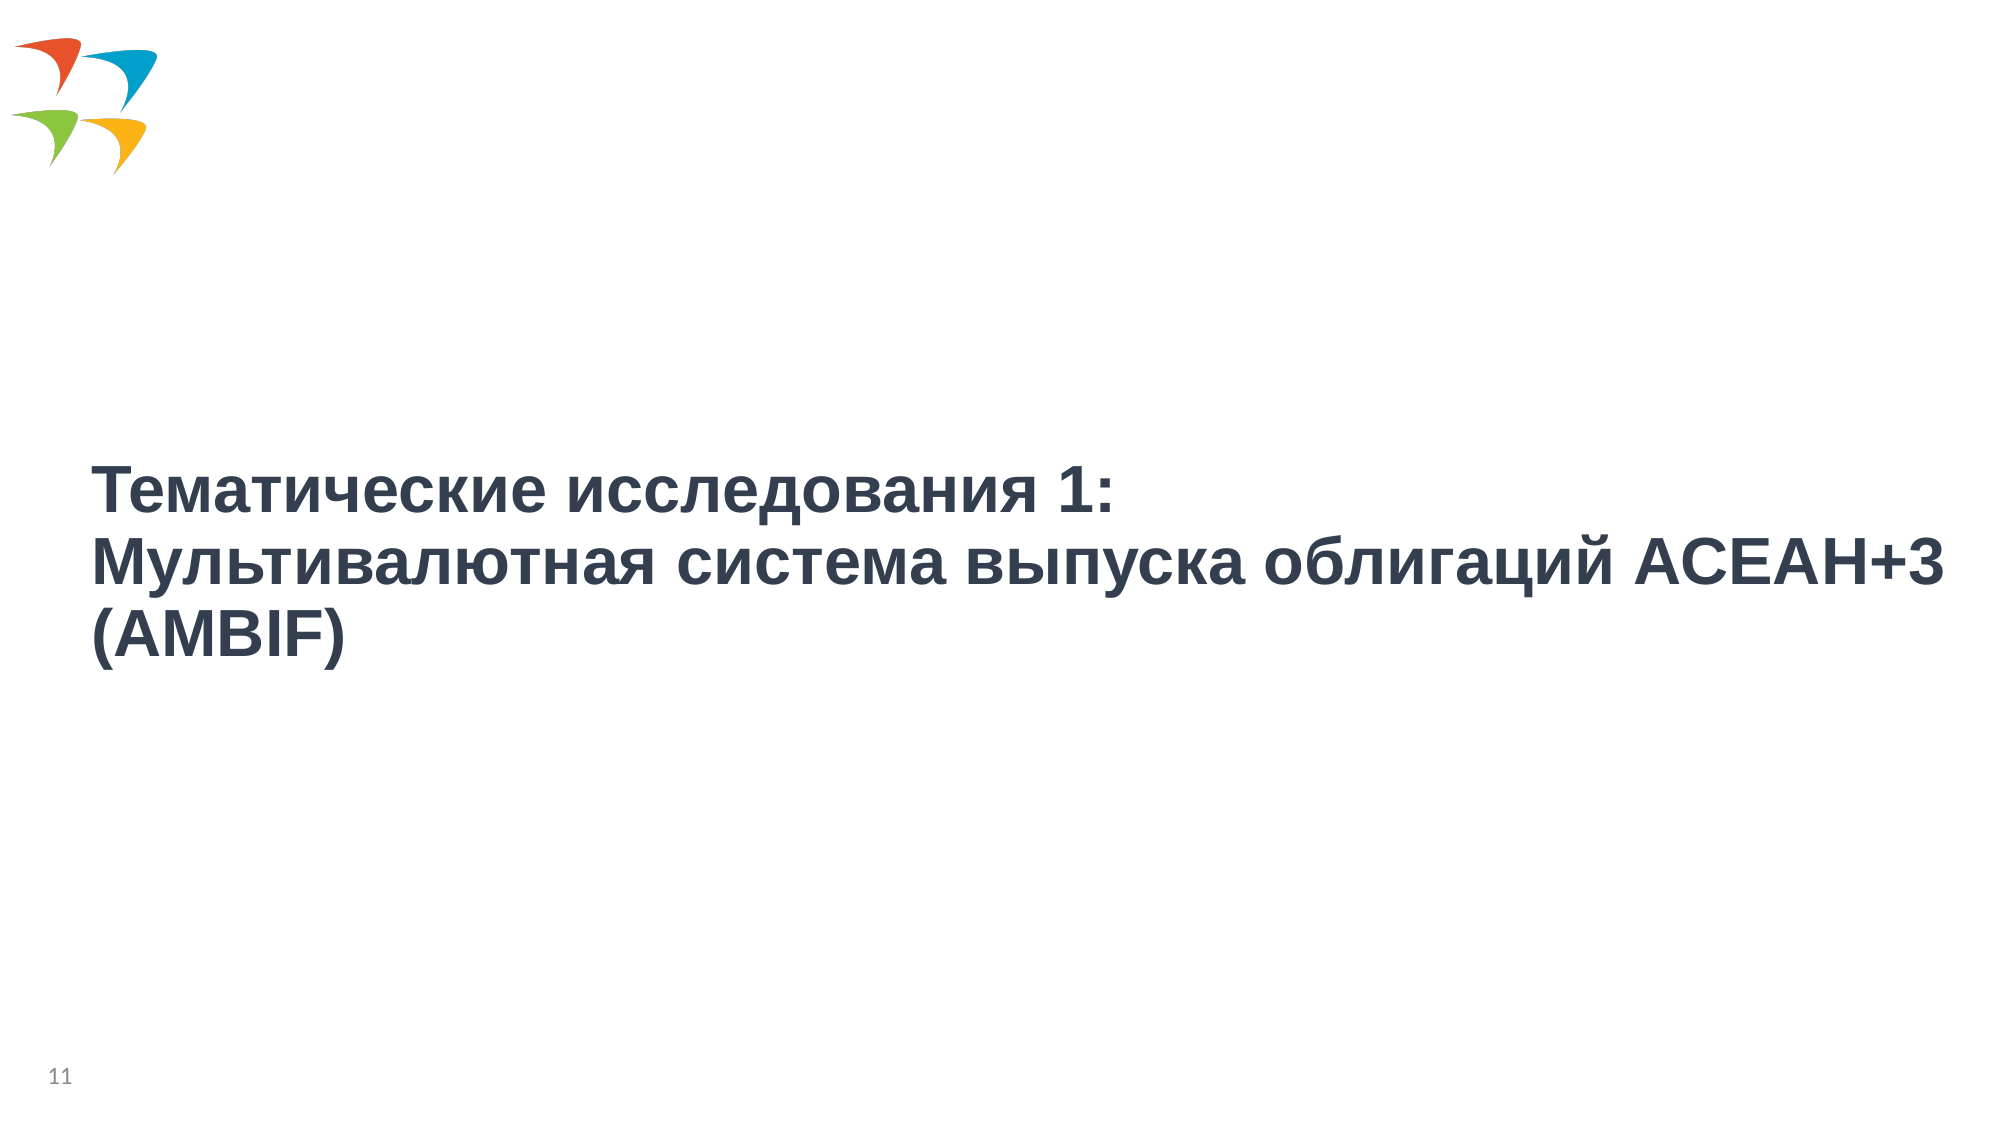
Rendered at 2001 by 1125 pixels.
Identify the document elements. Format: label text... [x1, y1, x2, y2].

title Тематические исследования 1: Мультивалютная система выпуска облигаций АСЕАН+3 (AMBIF) [76, 440, 2000, 684]
picture [11, 38, 157, 176]
slide_number 11 [32, 1044, 483, 1105]
